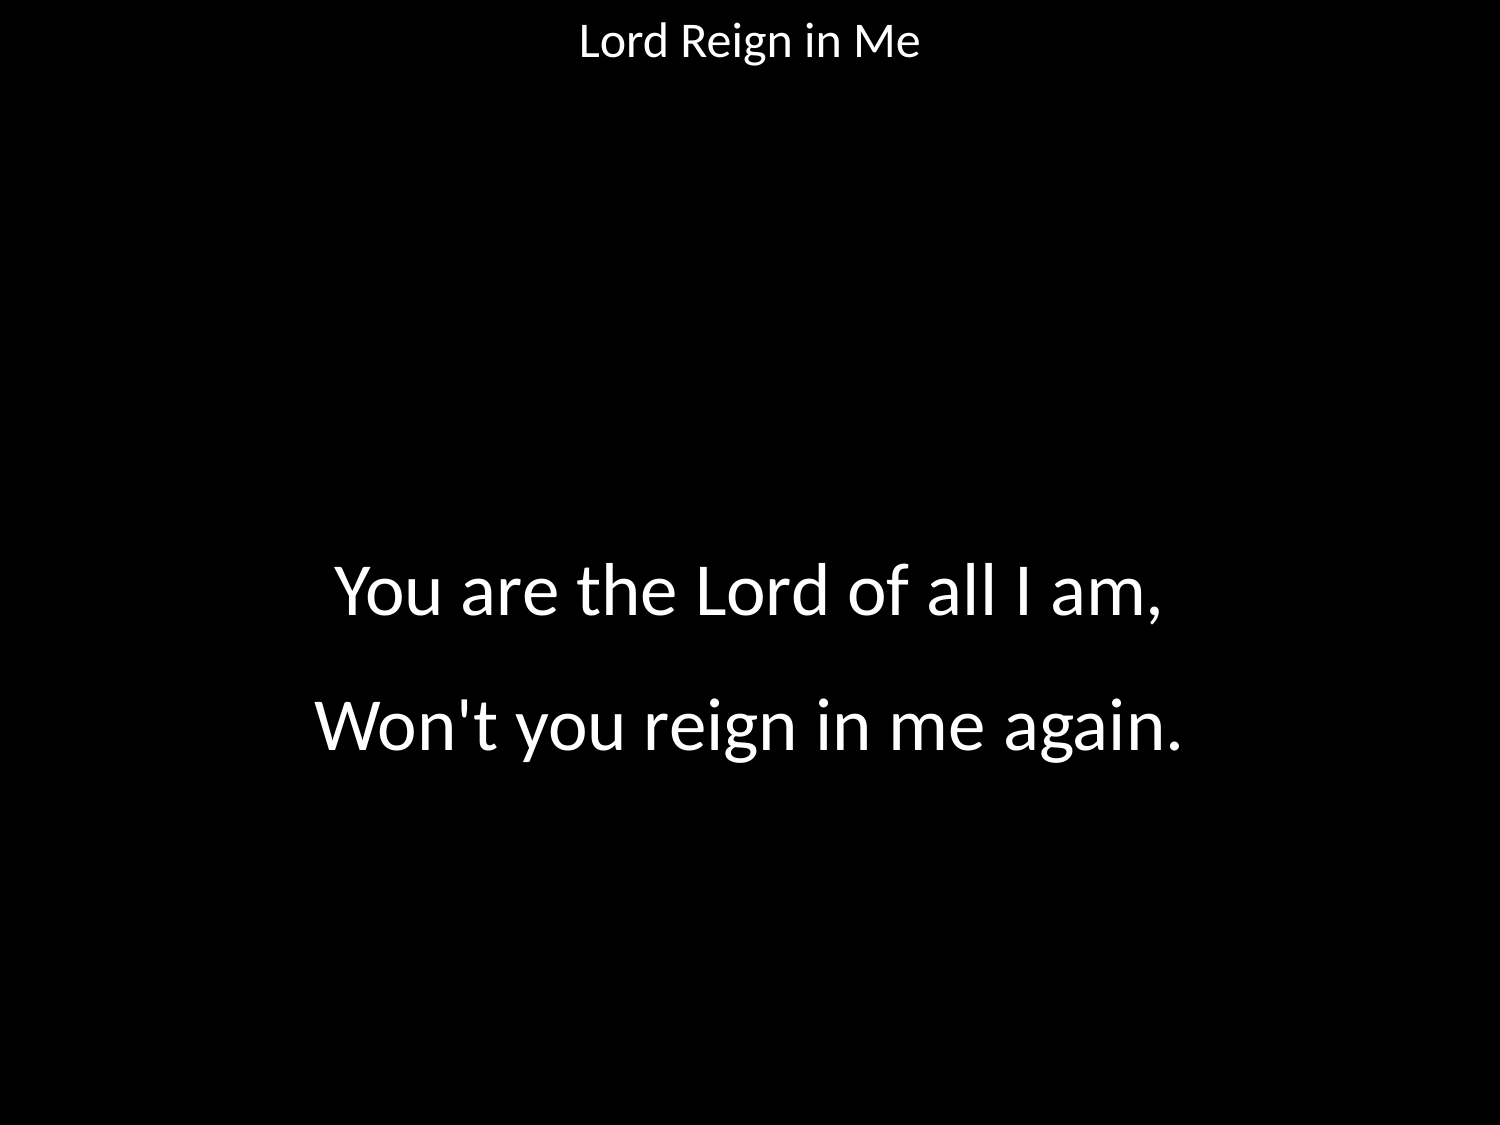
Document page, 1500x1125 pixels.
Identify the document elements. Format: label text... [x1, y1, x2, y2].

list Lord Reign in Me [0, 0, 1500, 75]
list You are the Lord of all I am, Won't you reign in me again. [0, 149, 1500, 1110]
